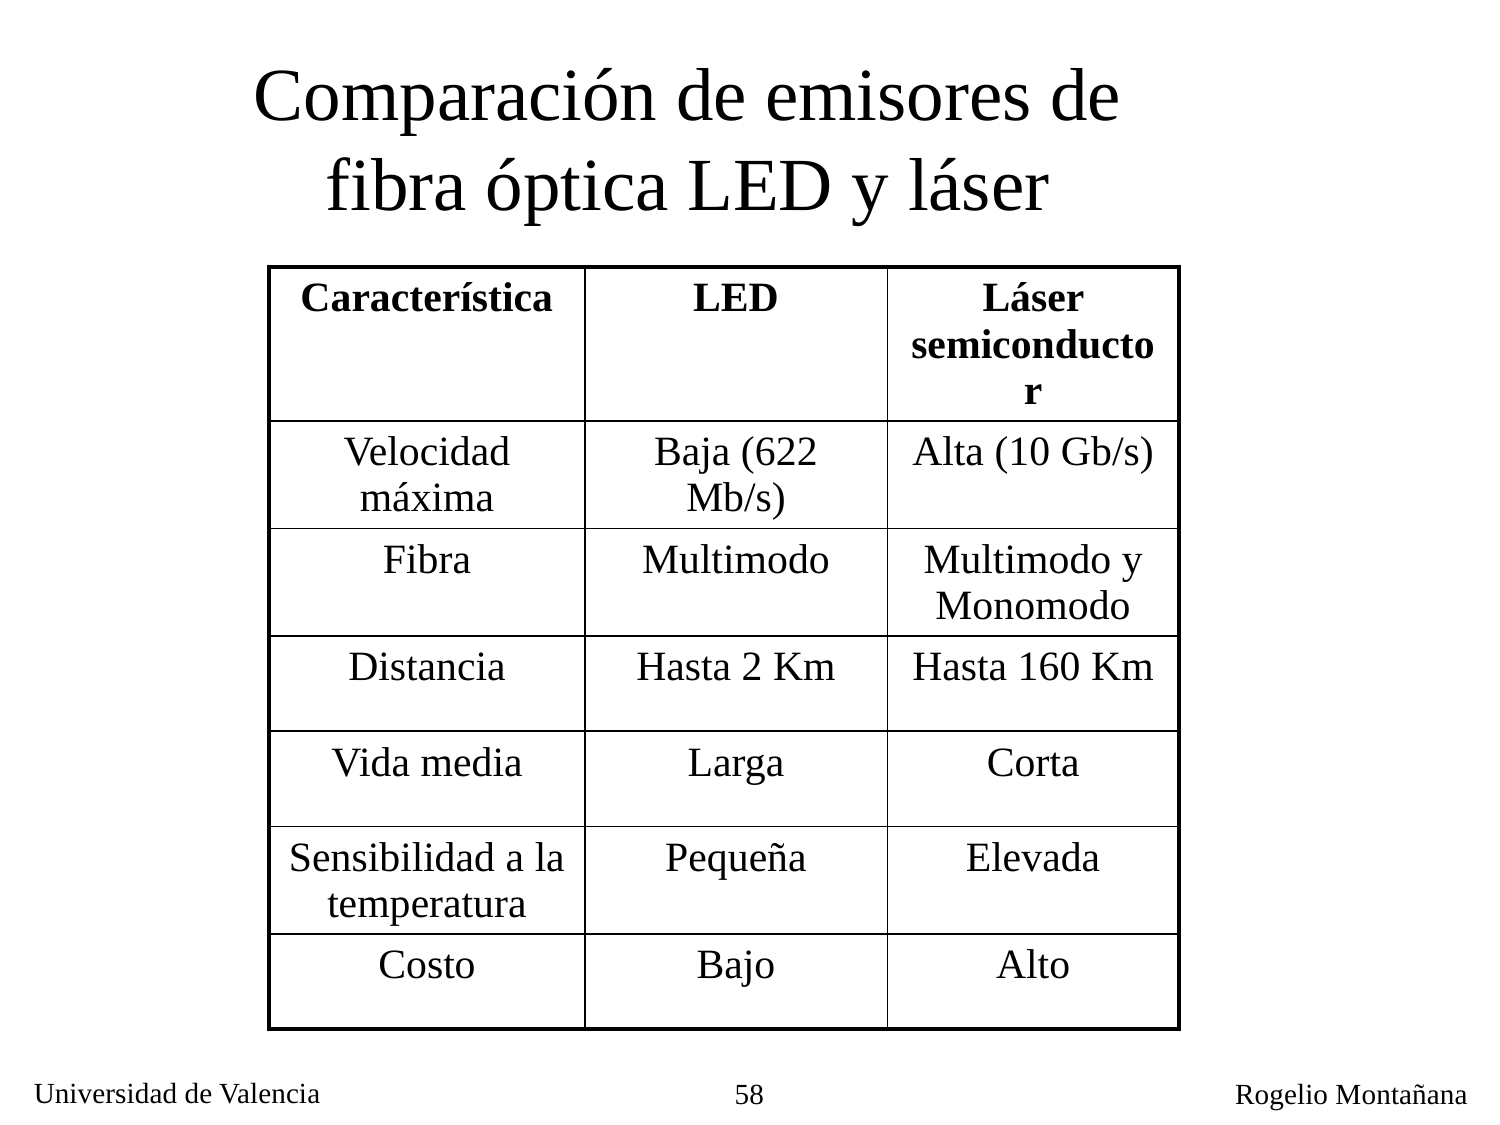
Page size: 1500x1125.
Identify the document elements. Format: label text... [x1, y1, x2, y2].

table_cell Bajo [586, 935, 887, 1027]
table_cell Sensibilidad a la temperatura [271, 827, 584, 933]
table_cell Costo [271, 935, 584, 1027]
table_cell Vida media [271, 732, 584, 826]
table_cell Larga [586, 732, 887, 826]
table_cell Multimodo y Monomodo [888, 529, 1177, 635]
table_cell Distancia [271, 637, 584, 730]
table_header Característica [271, 269, 584, 420]
table_header LED [586, 269, 887, 420]
table_cell Alta (10 Gb/s) [888, 422, 1177, 528]
text_box Comparación de emisores de fibra óptica LED y láser [239, 37, 1137, 233]
table_cell Velocidad máxima [271, 422, 584, 528]
table_cell Hasta 160 Km [888, 637, 1177, 730]
table_cell Elevada [888, 827, 1177, 933]
table_cell Multimodo [586, 529, 887, 635]
table_cell Fibra [271, 529, 584, 635]
table_cell Corta [888, 732, 1177, 826]
table_cell Hasta 2 Km [586, 637, 887, 730]
table_header Láser semiconductor [888, 269, 1177, 420]
table_cell Baja (622 Mb/s) [586, 422, 887, 528]
table_cell Pequeña [586, 827, 887, 933]
table_cell Alto [888, 935, 1177, 1027]
